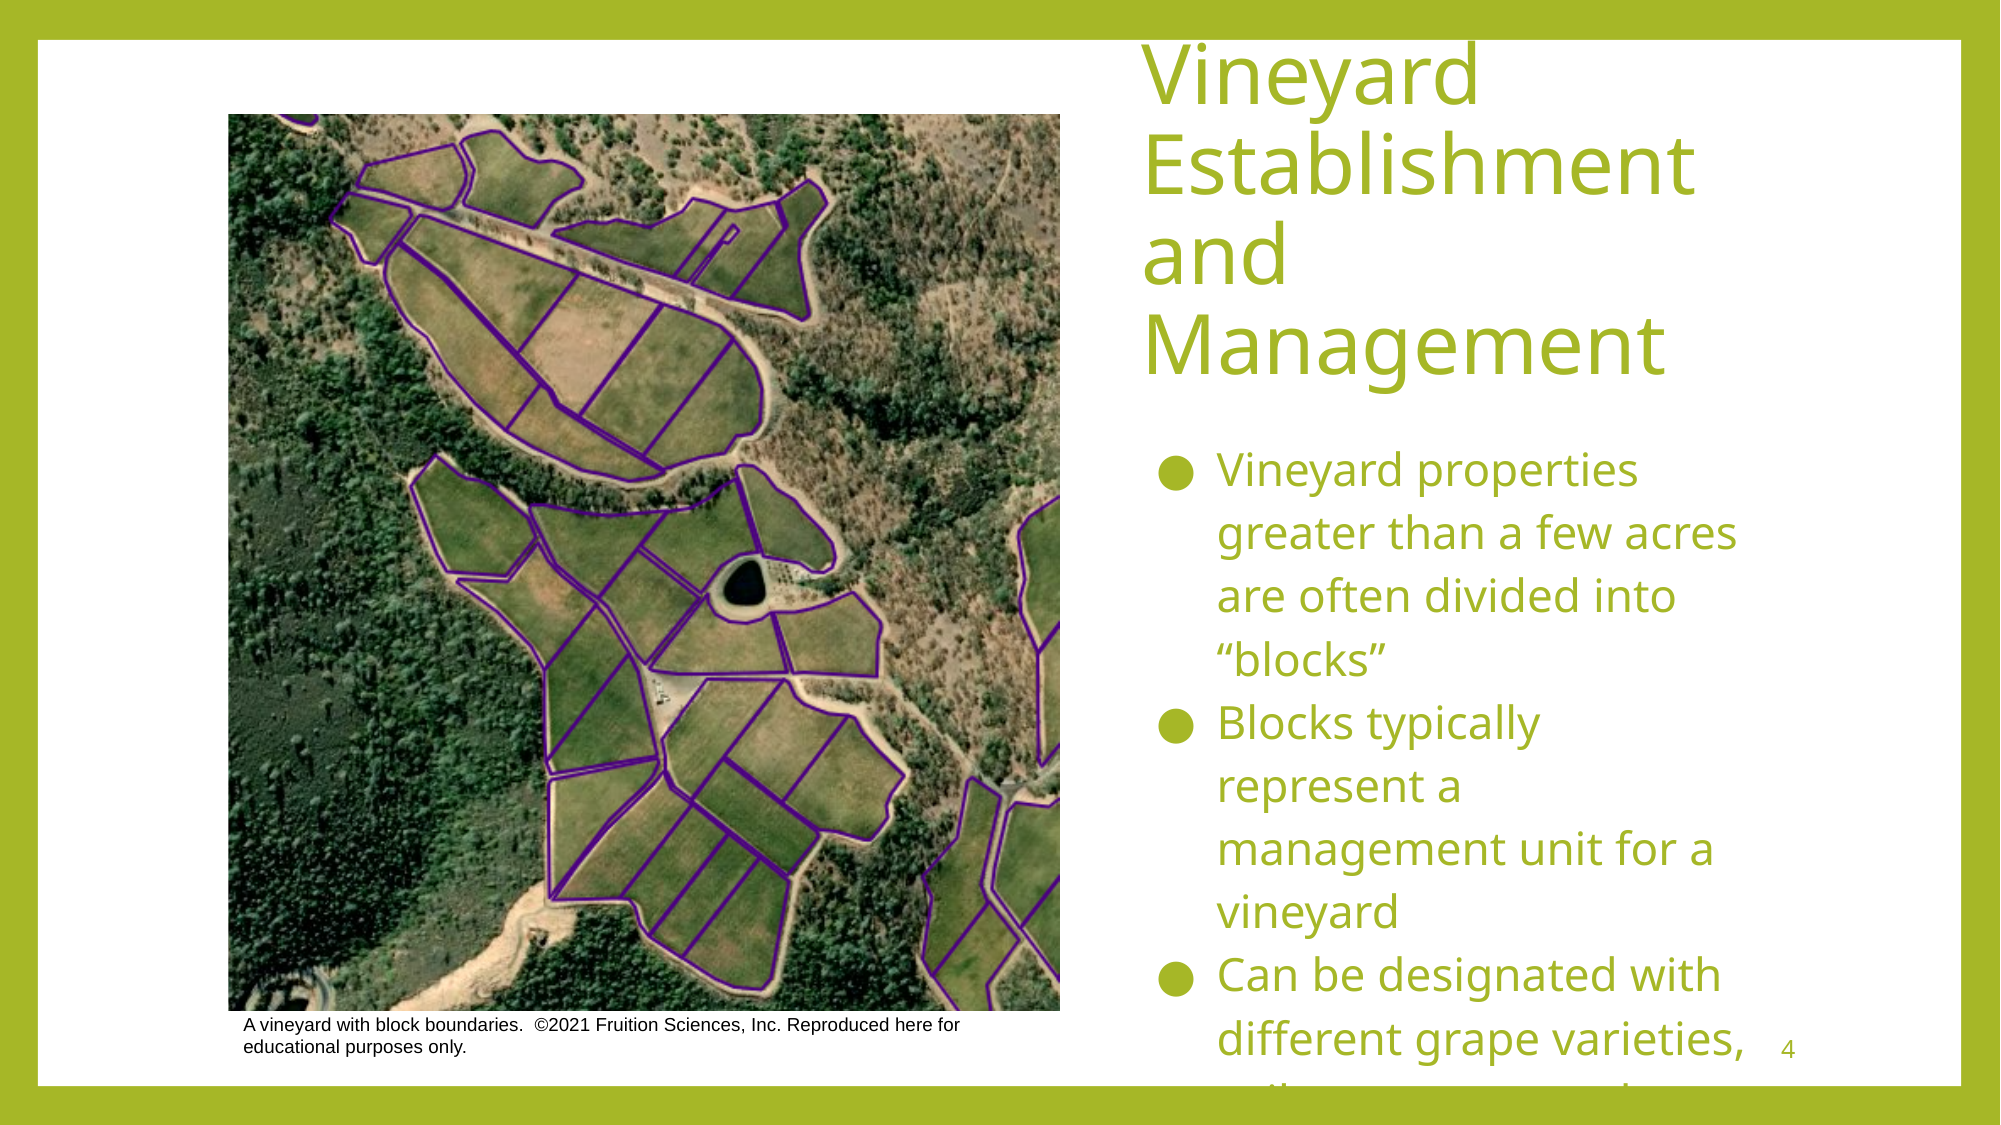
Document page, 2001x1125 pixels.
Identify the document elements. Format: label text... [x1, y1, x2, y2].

picture [228, 114, 1061, 1011]
slide_number 4 [1530, 1020, 1811, 1081]
text_box A vineyard with block boundaries. ©2021 Fruition Sciences, Inc. Reproduced here for educational purposes only. [228, 1017, 1060, 1103]
list Vineyard properties greater than a few acres are often divided into “blocks” Blocks typically represent a management unit for a vineyard Can be designated with different grape varieties, soil types, rootstocks, and more [1126, 424, 1772, 1011]
title Vineyard Establishment and Management [1126, 114, 1772, 400]
